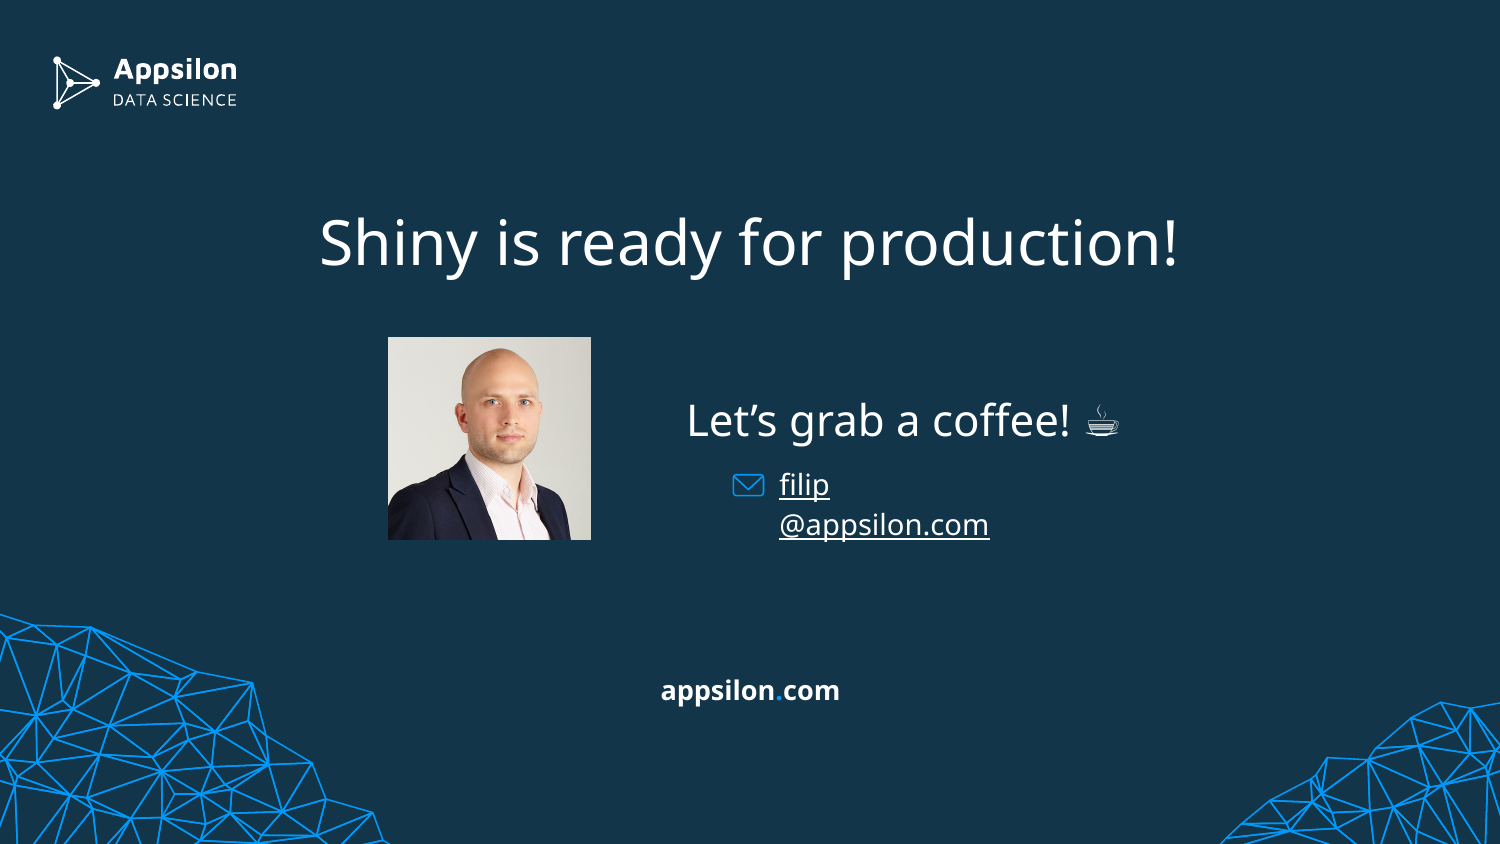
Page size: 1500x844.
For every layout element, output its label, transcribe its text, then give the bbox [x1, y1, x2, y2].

text_box Let’s grab a coffee! ☕️ [657, 378, 1151, 448]
text_box appsilon.com [618, 673, 881, 736]
title Shiny is ready for production! [252, 202, 1248, 266]
picture [388, 337, 591, 540]
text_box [732, 473, 765, 497]
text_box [0, 611, 413, 844]
text_box filip@appsilon.com [777, 466, 1030, 515]
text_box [1217, 701, 1500, 844]
